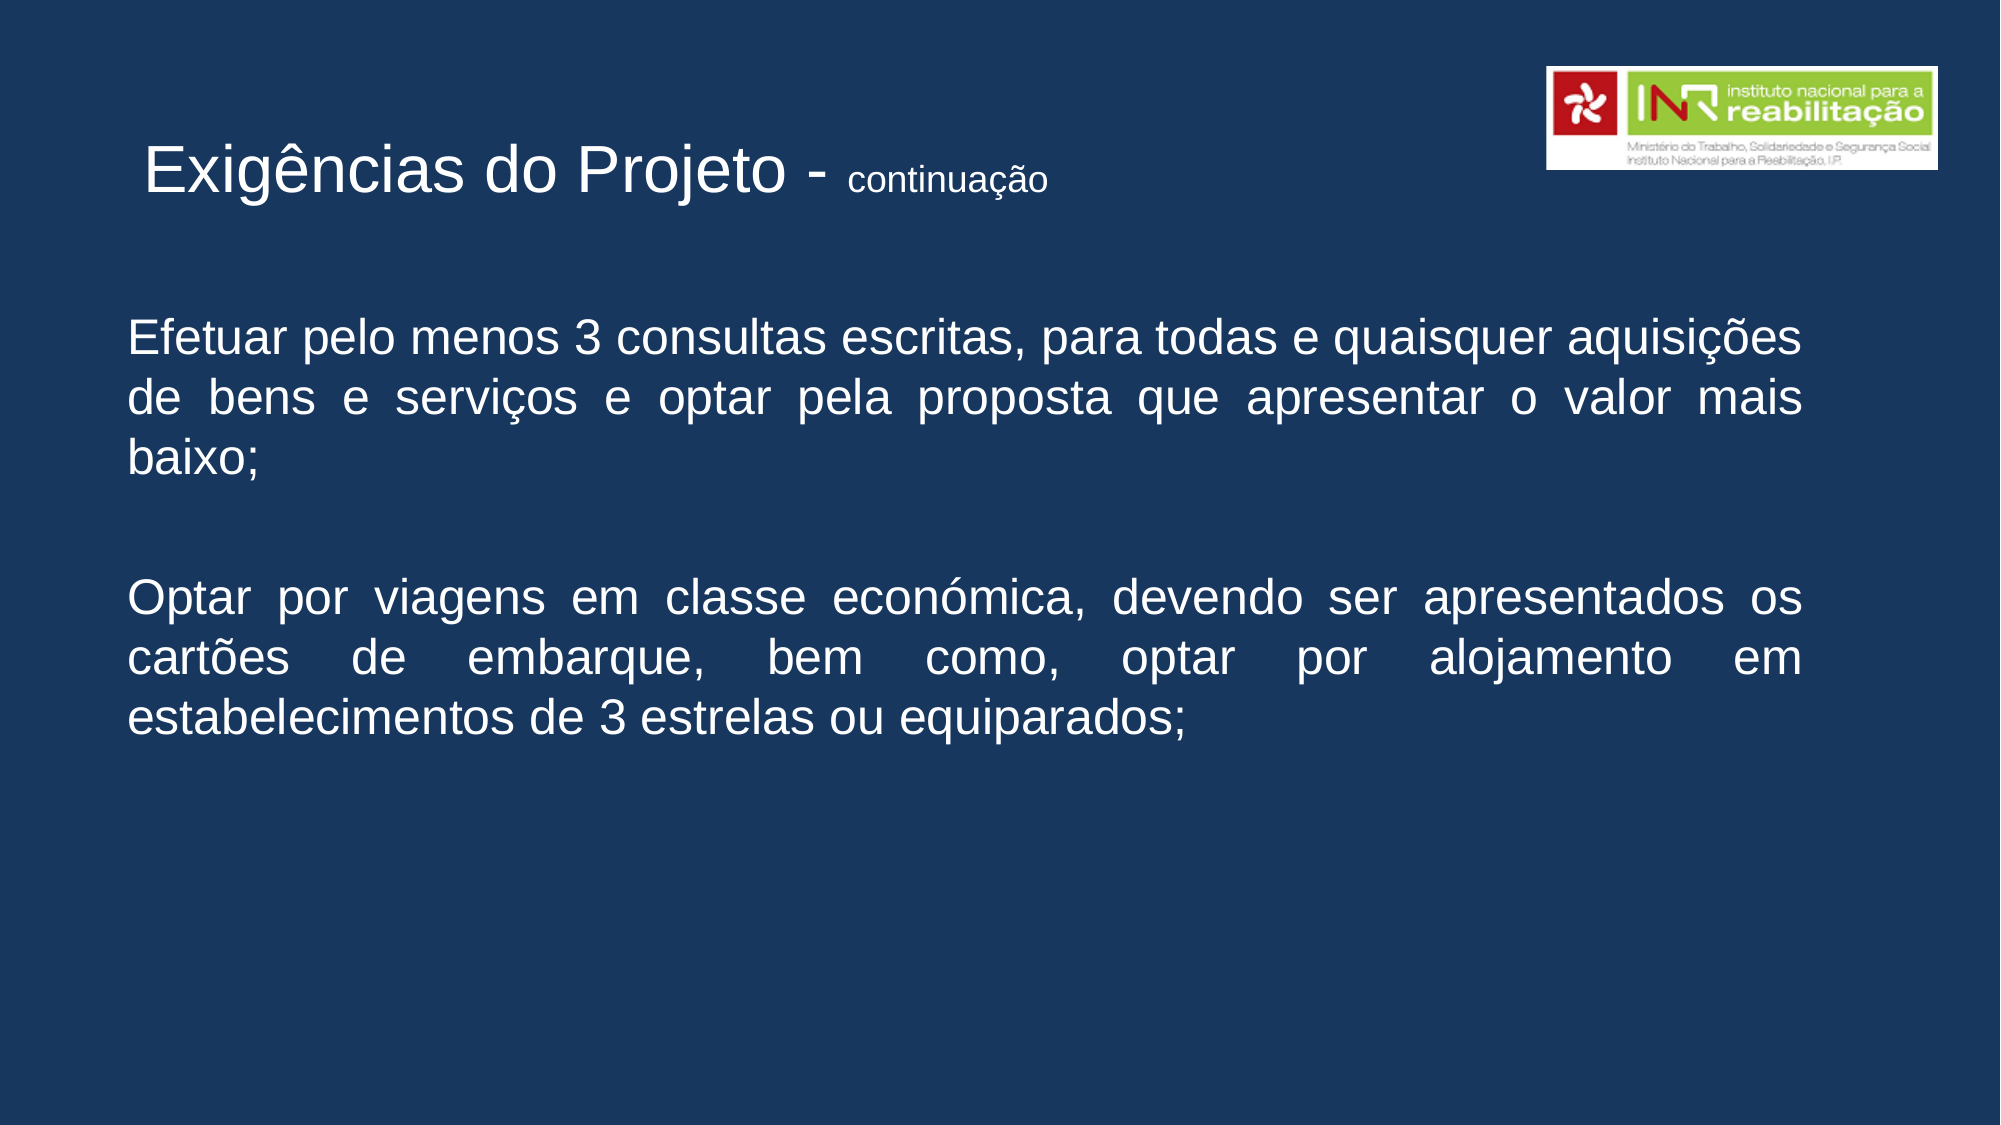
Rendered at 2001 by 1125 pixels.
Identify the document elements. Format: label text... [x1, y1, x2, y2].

list Efetuar pelo menos 3 consultas escritas, para todas e quaisquer aquisições de bens e serviços e optar pela proposta que apresentar o valor mais baixo; Optar por viagens em classe económica, devendo ser apresentados os cartões de embarque, bem como, optar por alojamento em estabelecimentos de 3 estrelas ou equiparados; [111, 296, 1820, 762]
picture [1546, 66, 1939, 171]
text_box Exigências do Projeto - continuação [0, 118, 1235, 213]
